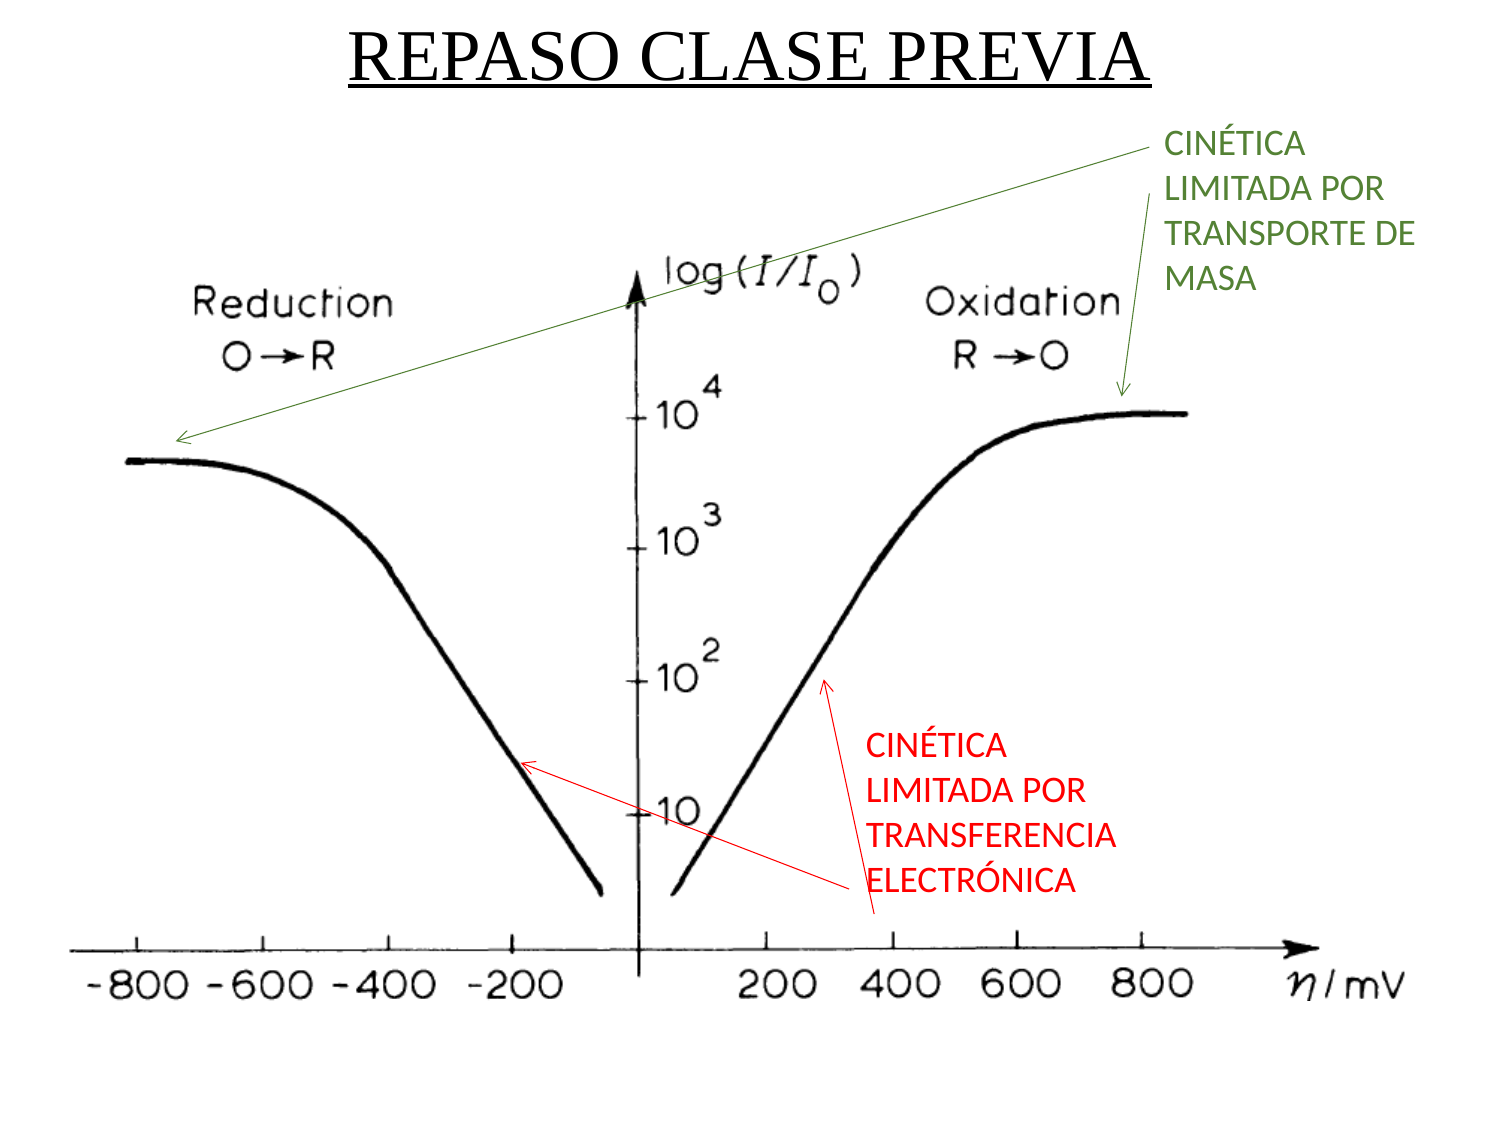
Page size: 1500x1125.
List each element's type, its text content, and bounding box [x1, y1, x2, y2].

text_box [1121, 193, 1150, 397]
text_box CINÉTICA LIMITADA POR TRANSPORTE DE MASA [1149, 111, 1469, 306]
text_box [520, 762, 823, 890]
text_box REPASO CLASE PREVIA [332, 0, 1167, 103]
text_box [823, 679, 875, 915]
picture [68, 244, 1449, 1001]
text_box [175, 147, 1150, 442]
